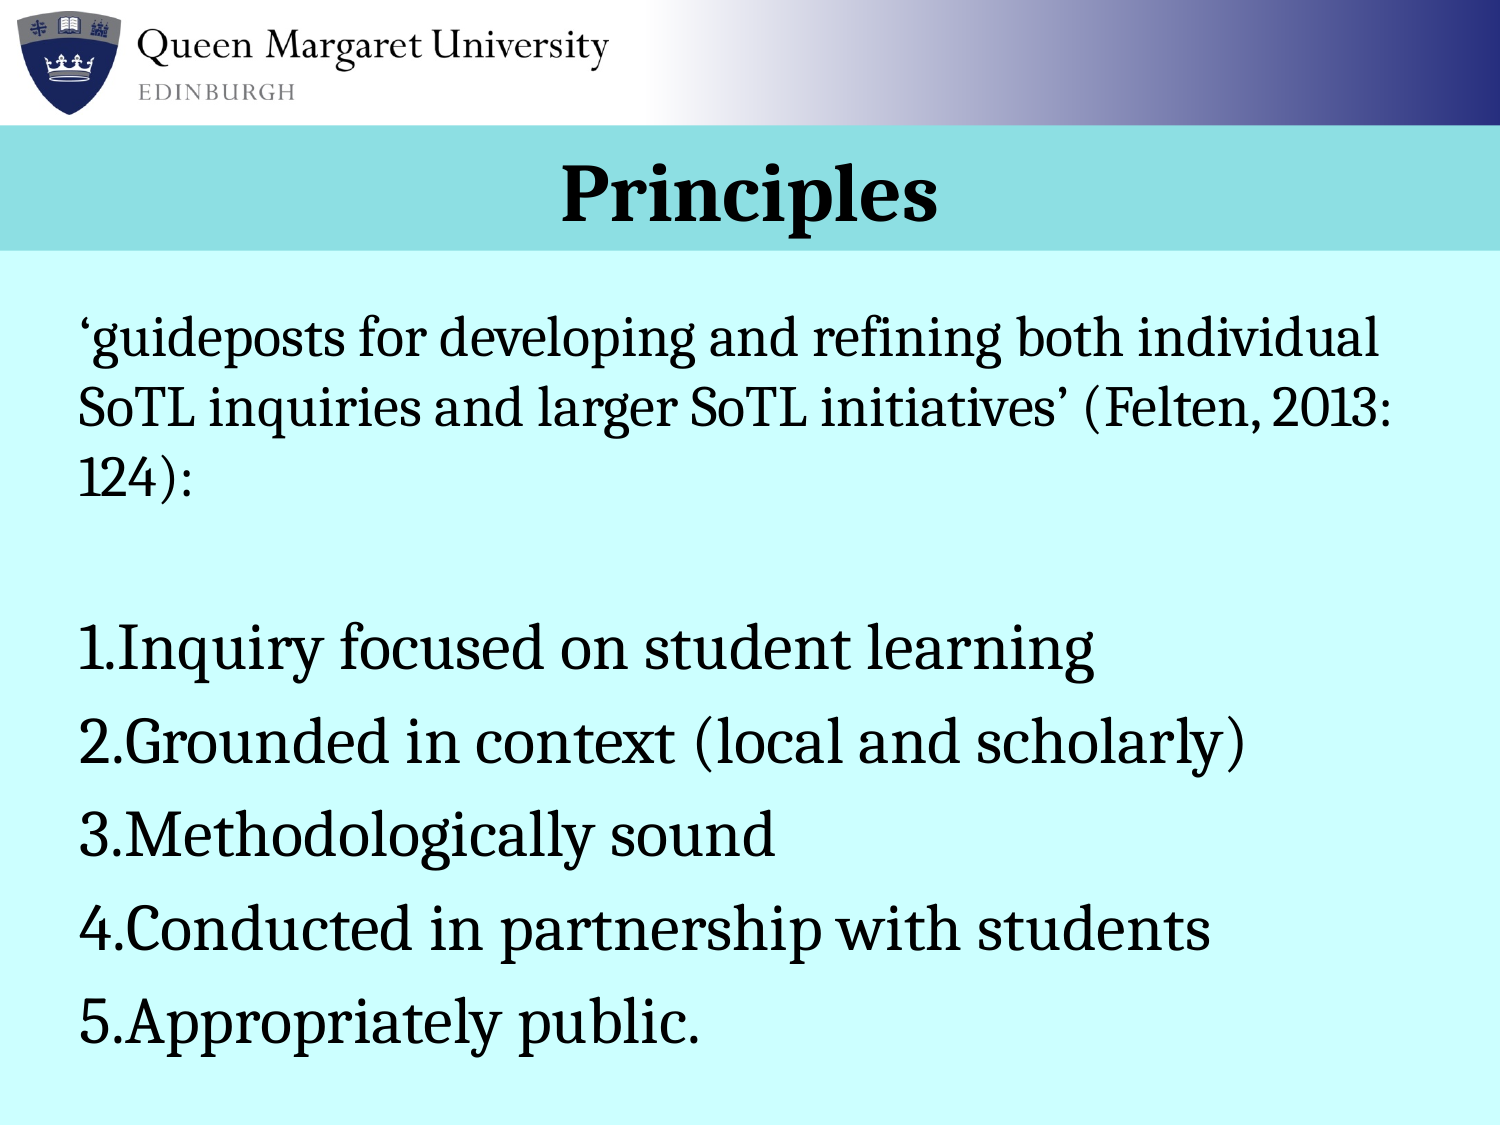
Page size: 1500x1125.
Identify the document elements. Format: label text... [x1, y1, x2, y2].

list ‘guideposts for developing and refining both individual SoTL inquiries and larger SoTL initiatives’ (Felten, 2013: 124): Inquiry focused on student learning Grounded in context (local and scholarly) Methodologically sound Conducted in partnership with students Appropriately public. [64, 290, 1436, 1083]
picture [17, 11, 609, 115]
title Principles [0, 125, 1500, 251]
